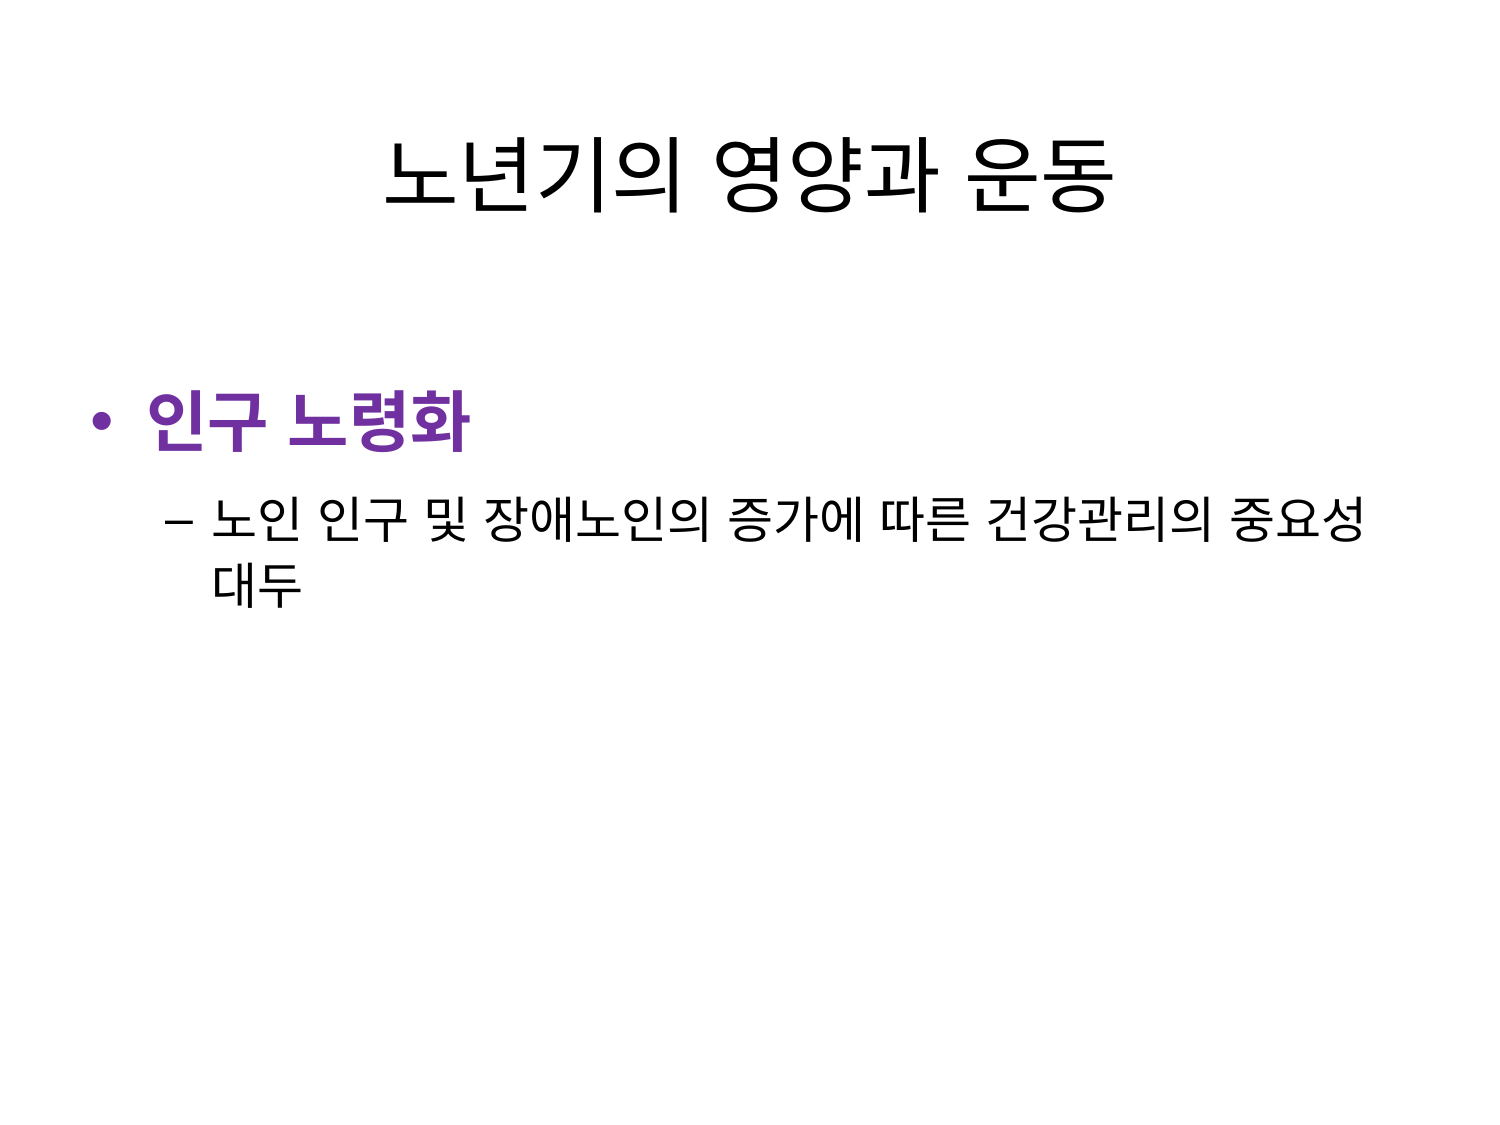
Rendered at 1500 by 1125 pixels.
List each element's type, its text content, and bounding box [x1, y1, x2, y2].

list 인구 노령화 노인 인구 및 장애노인의 증가에 따른 건강관리의 중요성 대두 [75, 364, 1425, 634]
title 노년기의 영양과 운동 [75, 79, 1425, 268]
